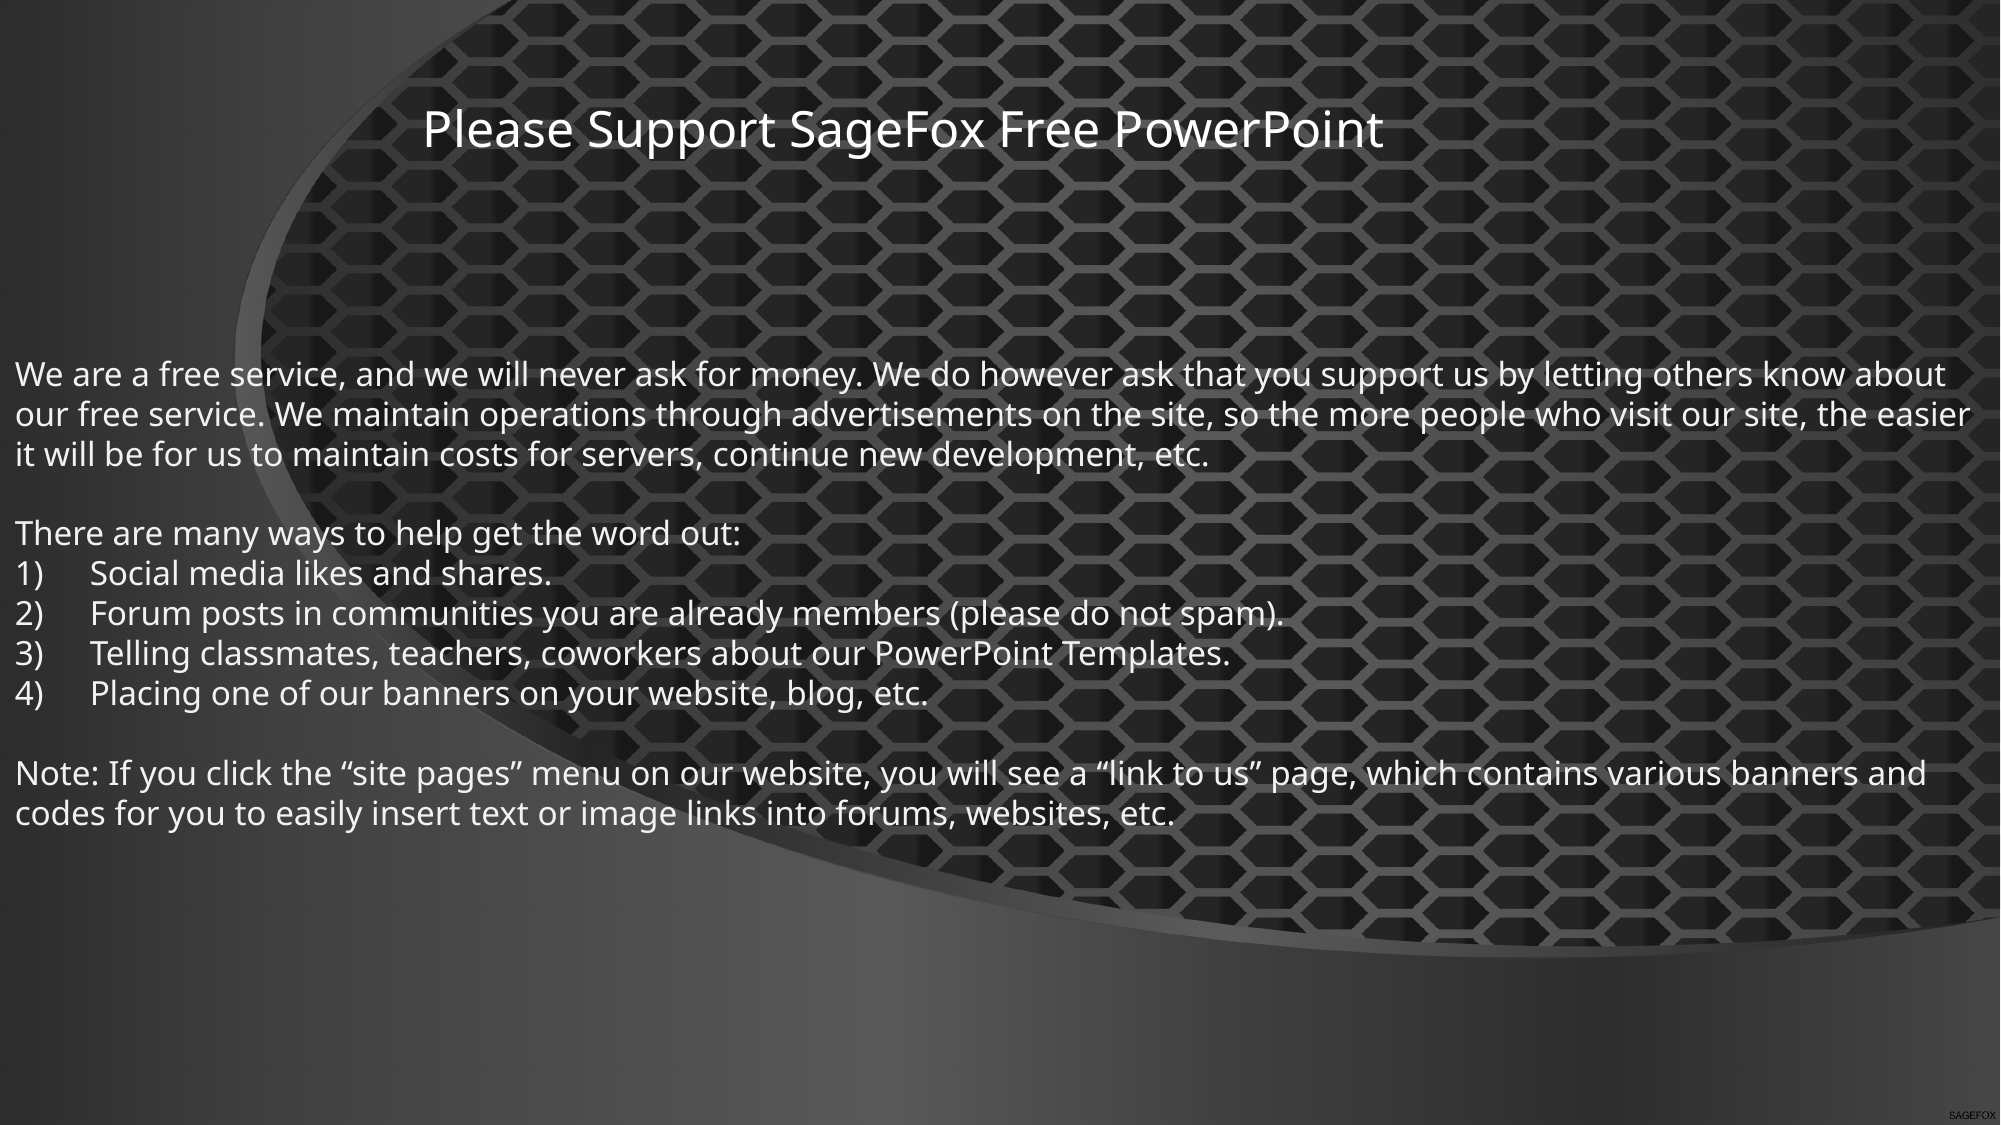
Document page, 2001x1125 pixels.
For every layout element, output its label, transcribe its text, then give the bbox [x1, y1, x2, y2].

text_box We are a free service, and we will never ask for money. We do however ask that you support us by letting others know about our free service. We maintain operations through advertisements on the site, so the more people who visit our site, the easier it will be for us to maintain costs for servers, continue new development, etc. There are many ways to help get the word out: Social media likes and shares. Forum posts in communities you are already members (please do not spam). Telling classmates, teachers, coworkers about our PowerPoint Templates. Placing one of our banners on your website, blog, etc. Note: If you click the “site pages” menu on our website, you will see a “link to us” page, which contains various banners and codes for you to easily insert text or image links into forums, websites, etc. [0, 0, 2000, 1125]
title Please Support SageFox Free PowerPoint [363, 72, 1444, 190]
